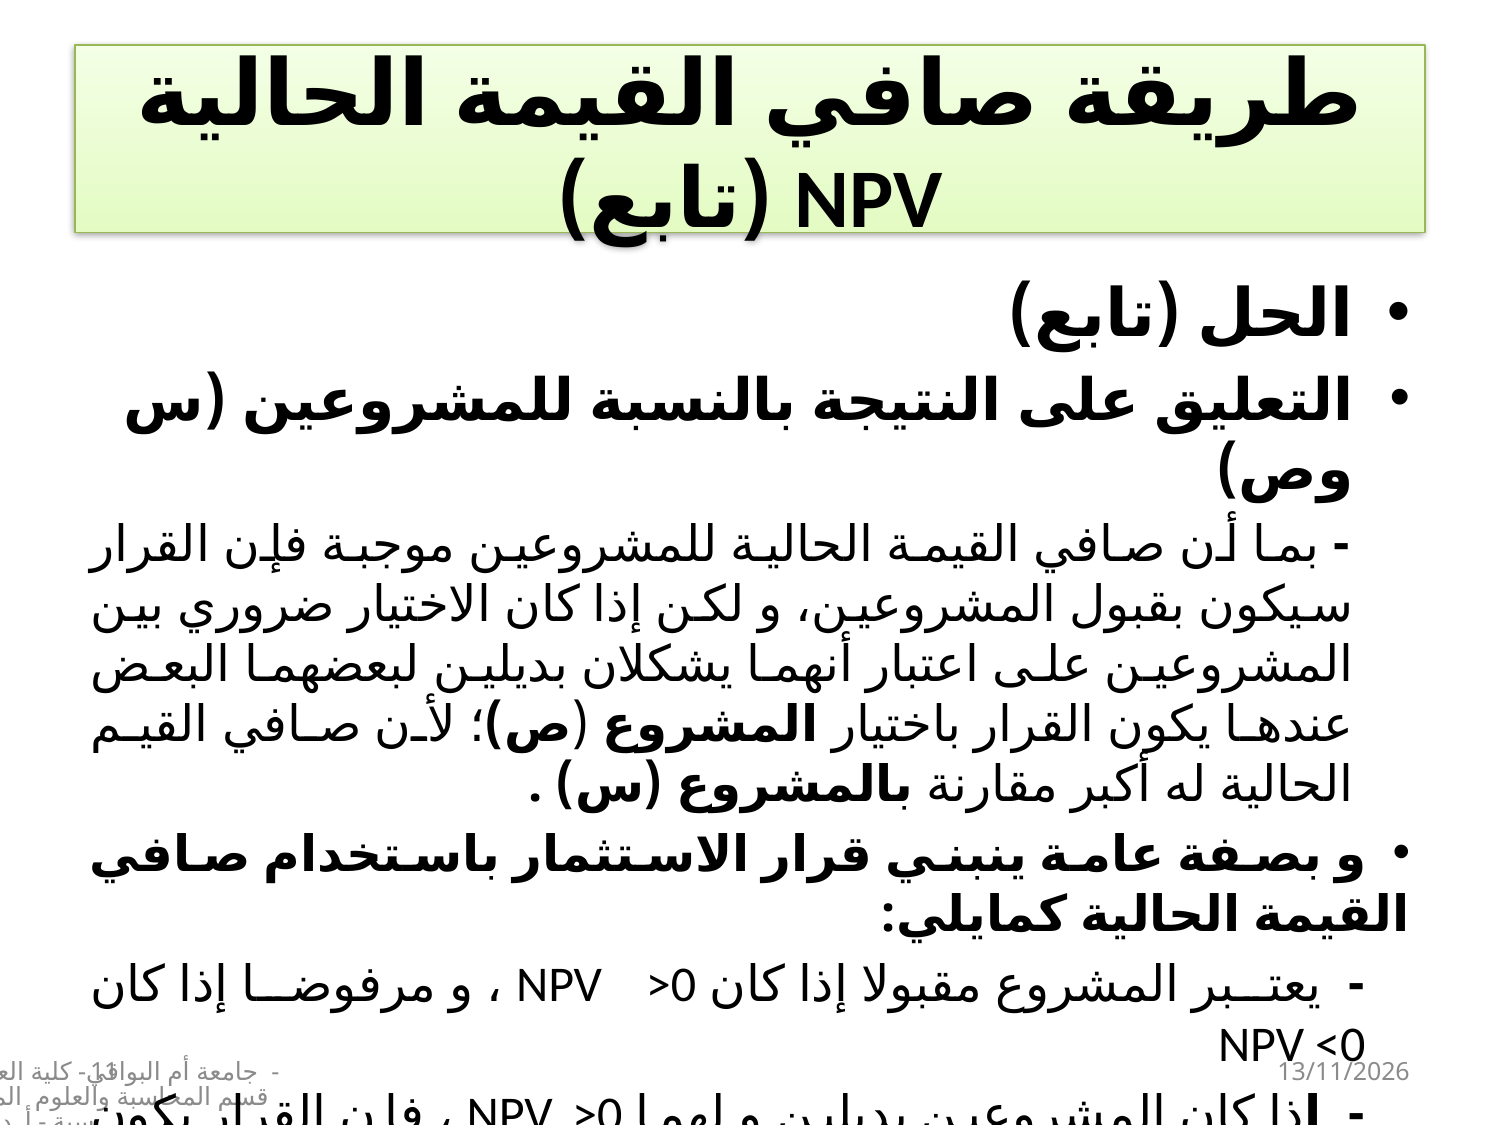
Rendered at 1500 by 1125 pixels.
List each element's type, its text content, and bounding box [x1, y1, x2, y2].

list الحل (تابع) التعليق على النتيجة بالنسبة للمشروعين (س وص) - بما أن صافي القيمة الحالية للمشروعين موجبة فإن القرار سيكون بقبول المشروعين، و لكن إذا كان الاختيار ضروري بين المشروعين على اعتبار أنهما يشكلان بديلين لبعضهما البعض عندها يكون القرار باختيار المشروع (ص)؛ لأن صافي القيم الحالية له أكبر مقارنة بالمشروع (س) . و بصفة عامة ينبني قرار الاستثمار باستخدام صافي القيمة الحالية كمايلي: - يعتبر المشروع مقبولا إذا كان NPV >0 ، و مرفوضا إذا كان NPV <0 - إذا كان المشروعين بديلين و لهما NPV >0 ، فإن القرار يكون للمشروع الأكبر من حيث صافي القيمة الحالية. [75, 262, 1425, 1005]
title طريقة صافي القيمة الحالية NPV (تابع) [74, 44, 1426, 233]
footer جامعة أم البواقي- كلية العلوم الاقتصادية - قسم المحاسبة والعلوم المالية – سنة 3 محاسبة - أ. د. عبدالجليل بوداح [512, 1042, 988, 1103]
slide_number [1074, 1042, 1425, 1103]
slide_number 11 [75, 1042, 425, 1103]
